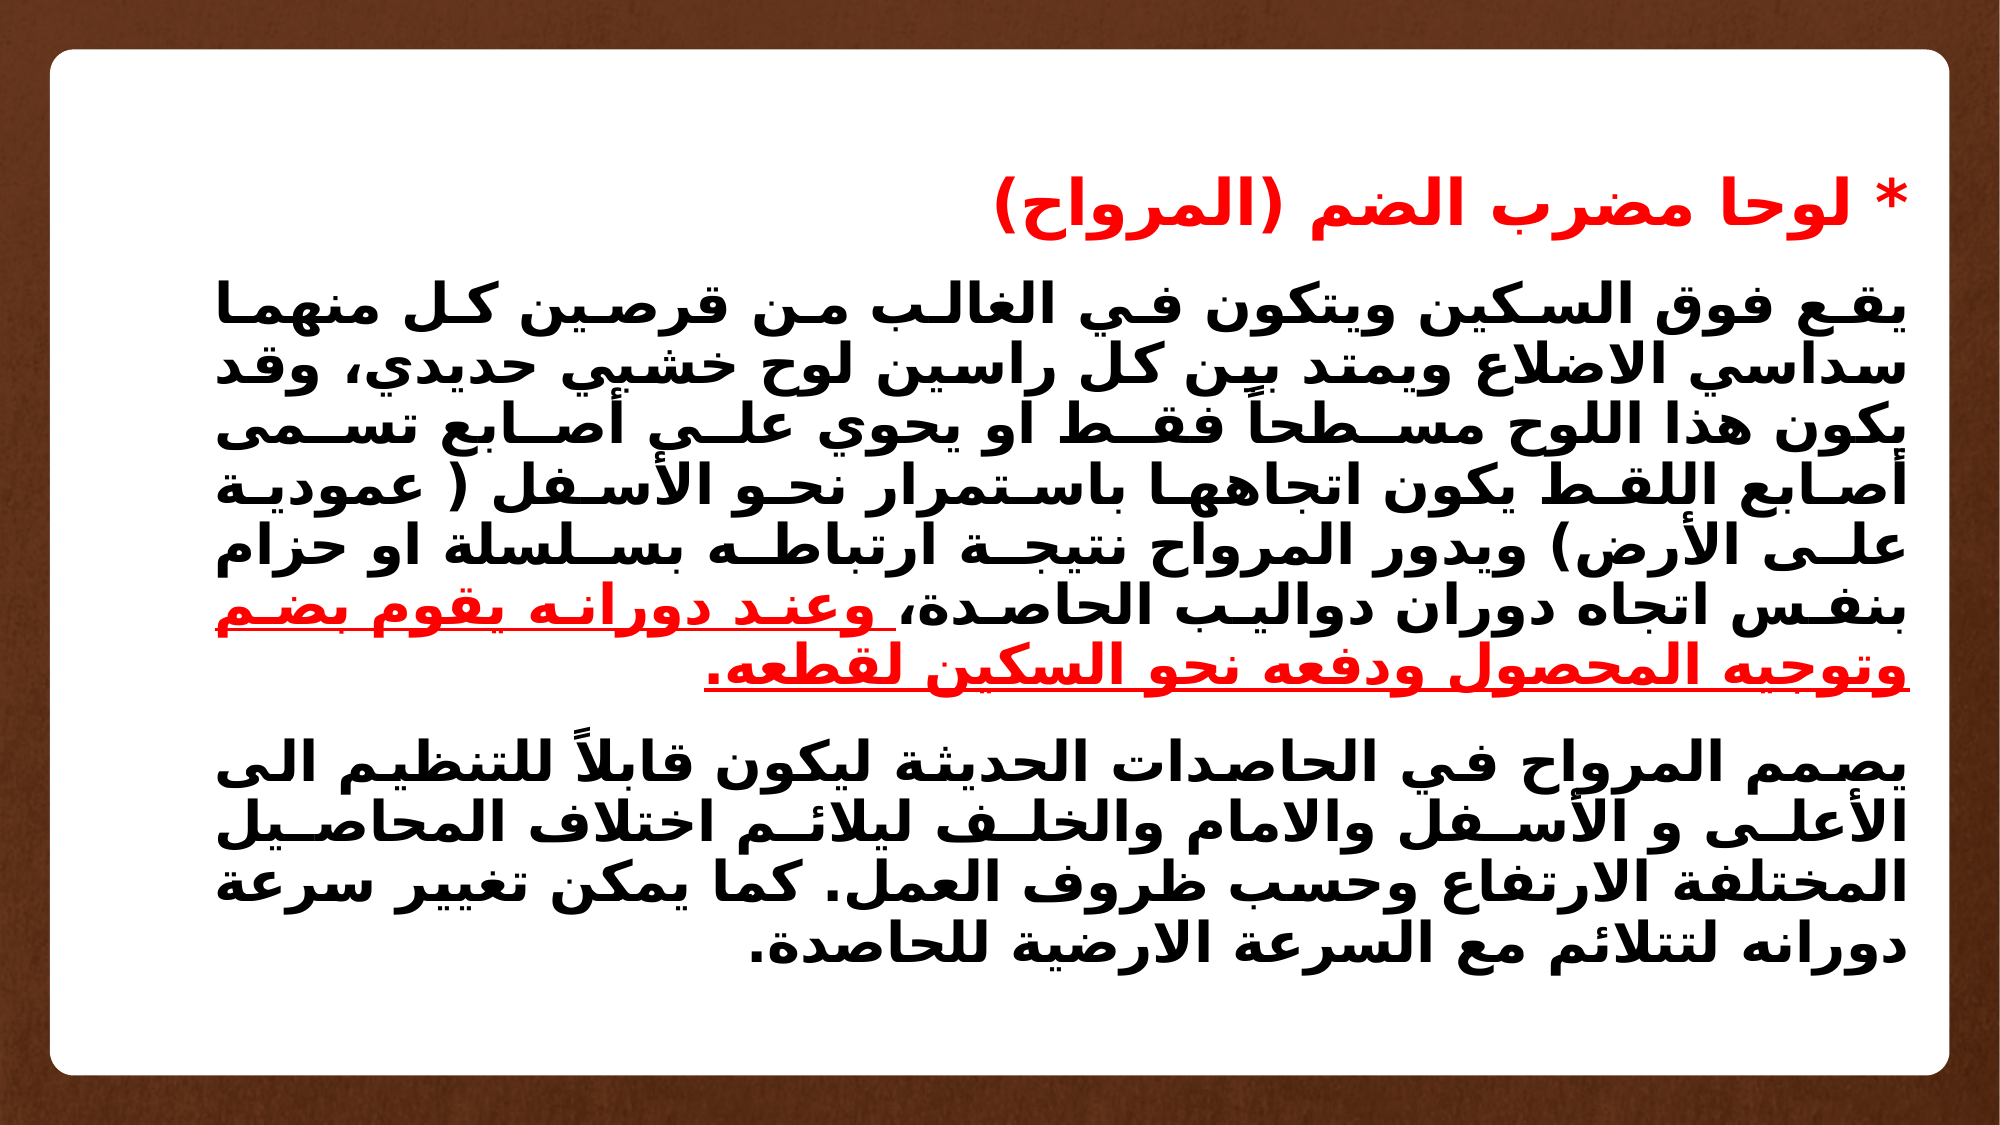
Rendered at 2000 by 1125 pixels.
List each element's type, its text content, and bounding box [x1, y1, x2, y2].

list * لوحا مضرب الضم (المرواح) يقع فوق السكين ويتكون في الغالب من قرصين كل منهما سداسي الاضلاع ويمتد بين كل راسين لوح خشبي حديدي، وقد يكون هذا اللوح مسطحاً فقط او يحوي على أصابع تسمى أصابع اللقط يكون اتجاهها باستمرار نحو الأسفل ( عمودية على الأرض) ويدور المرواح نتيجة ارتباطه بسلسلة او حزام بنفس اتجاه دوران دواليب الحاصدة، وعند دورانه يقوم بضم وتوجيه المحصول ودفعه نحو السكين لقطعه. يصمم المرواح في الحاصدات الحديثة ليكون قابلاً للتنظيم الى الأعلى و الأسفل والامام والخلف ليلائم اختلاف المحاصيل المختلفة الارتفاع وحسب ظروف العمل. كما يمكن تغيير سرعة دورانه لتتلائم مع السرعة الارضية للحاصدة. [199, 162, 1925, 996]
